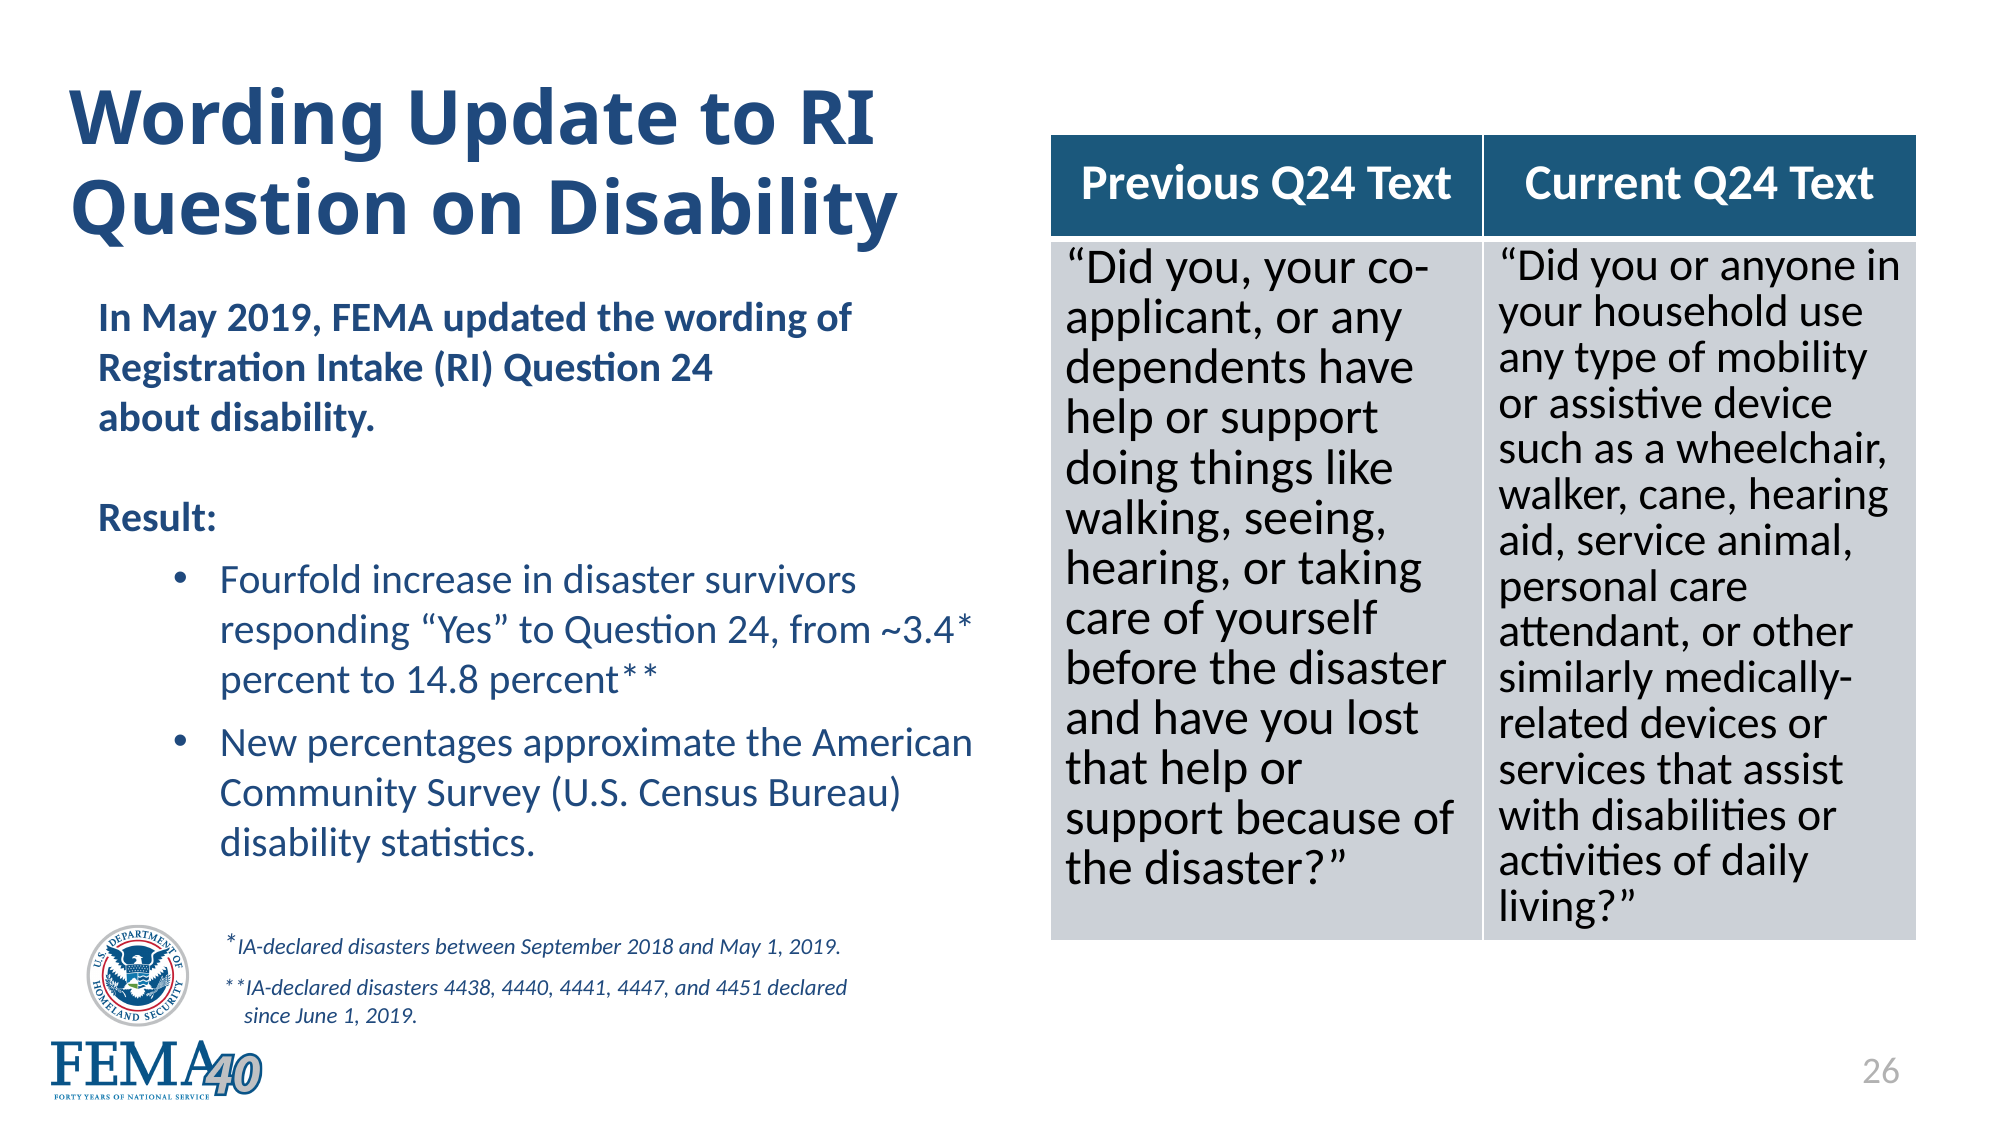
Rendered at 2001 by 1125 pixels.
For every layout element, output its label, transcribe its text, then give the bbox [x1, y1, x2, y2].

table_cell “Did you, your co-applicant, or any dependents have help or support doing things like walking, seeing, hearing, or taking care of yourself before the disaster and have you lost that help or support because of the disaster?” [1051, 242, 1482, 940]
slide_number 26 [1440, 1046, 1900, 1103]
table_header Current Q24 Text [1484, 135, 1916, 236]
text_box *IA-declared disasters between September 2018 and May 1, 2019. **IA-declared disasters 4438, 4440, 4441, 4447, and 4451 declared since June 1, 2019. [208, 917, 1021, 1036]
table_cell “Did you or anyone in your household use any type of mobility or assistive device such as a wheelchair, walker, cane, hearing aid, service animal, personal care attendant, or other similarly medically-related devices or services that assist with disabilities or activities of daily living?” [1484, 242, 1916, 940]
picture [43, 918, 270, 1106]
text_box In May 2019, FEMA updated the wording of Registration Intake (RI) Question 24 about disability. Result: Fourfold increase in disaster survivors responding “Yes” to Question 24, from ~3.4* percent to 14.8 percent** New percentages approximate the American Community Survey (U.S. Census Bureau) disability statistics. [83, 282, 1006, 873]
title Wording Update to RI Question on Disability [69, 69, 1795, 251]
table_header Previous Q24 Text [1051, 135, 1482, 236]
